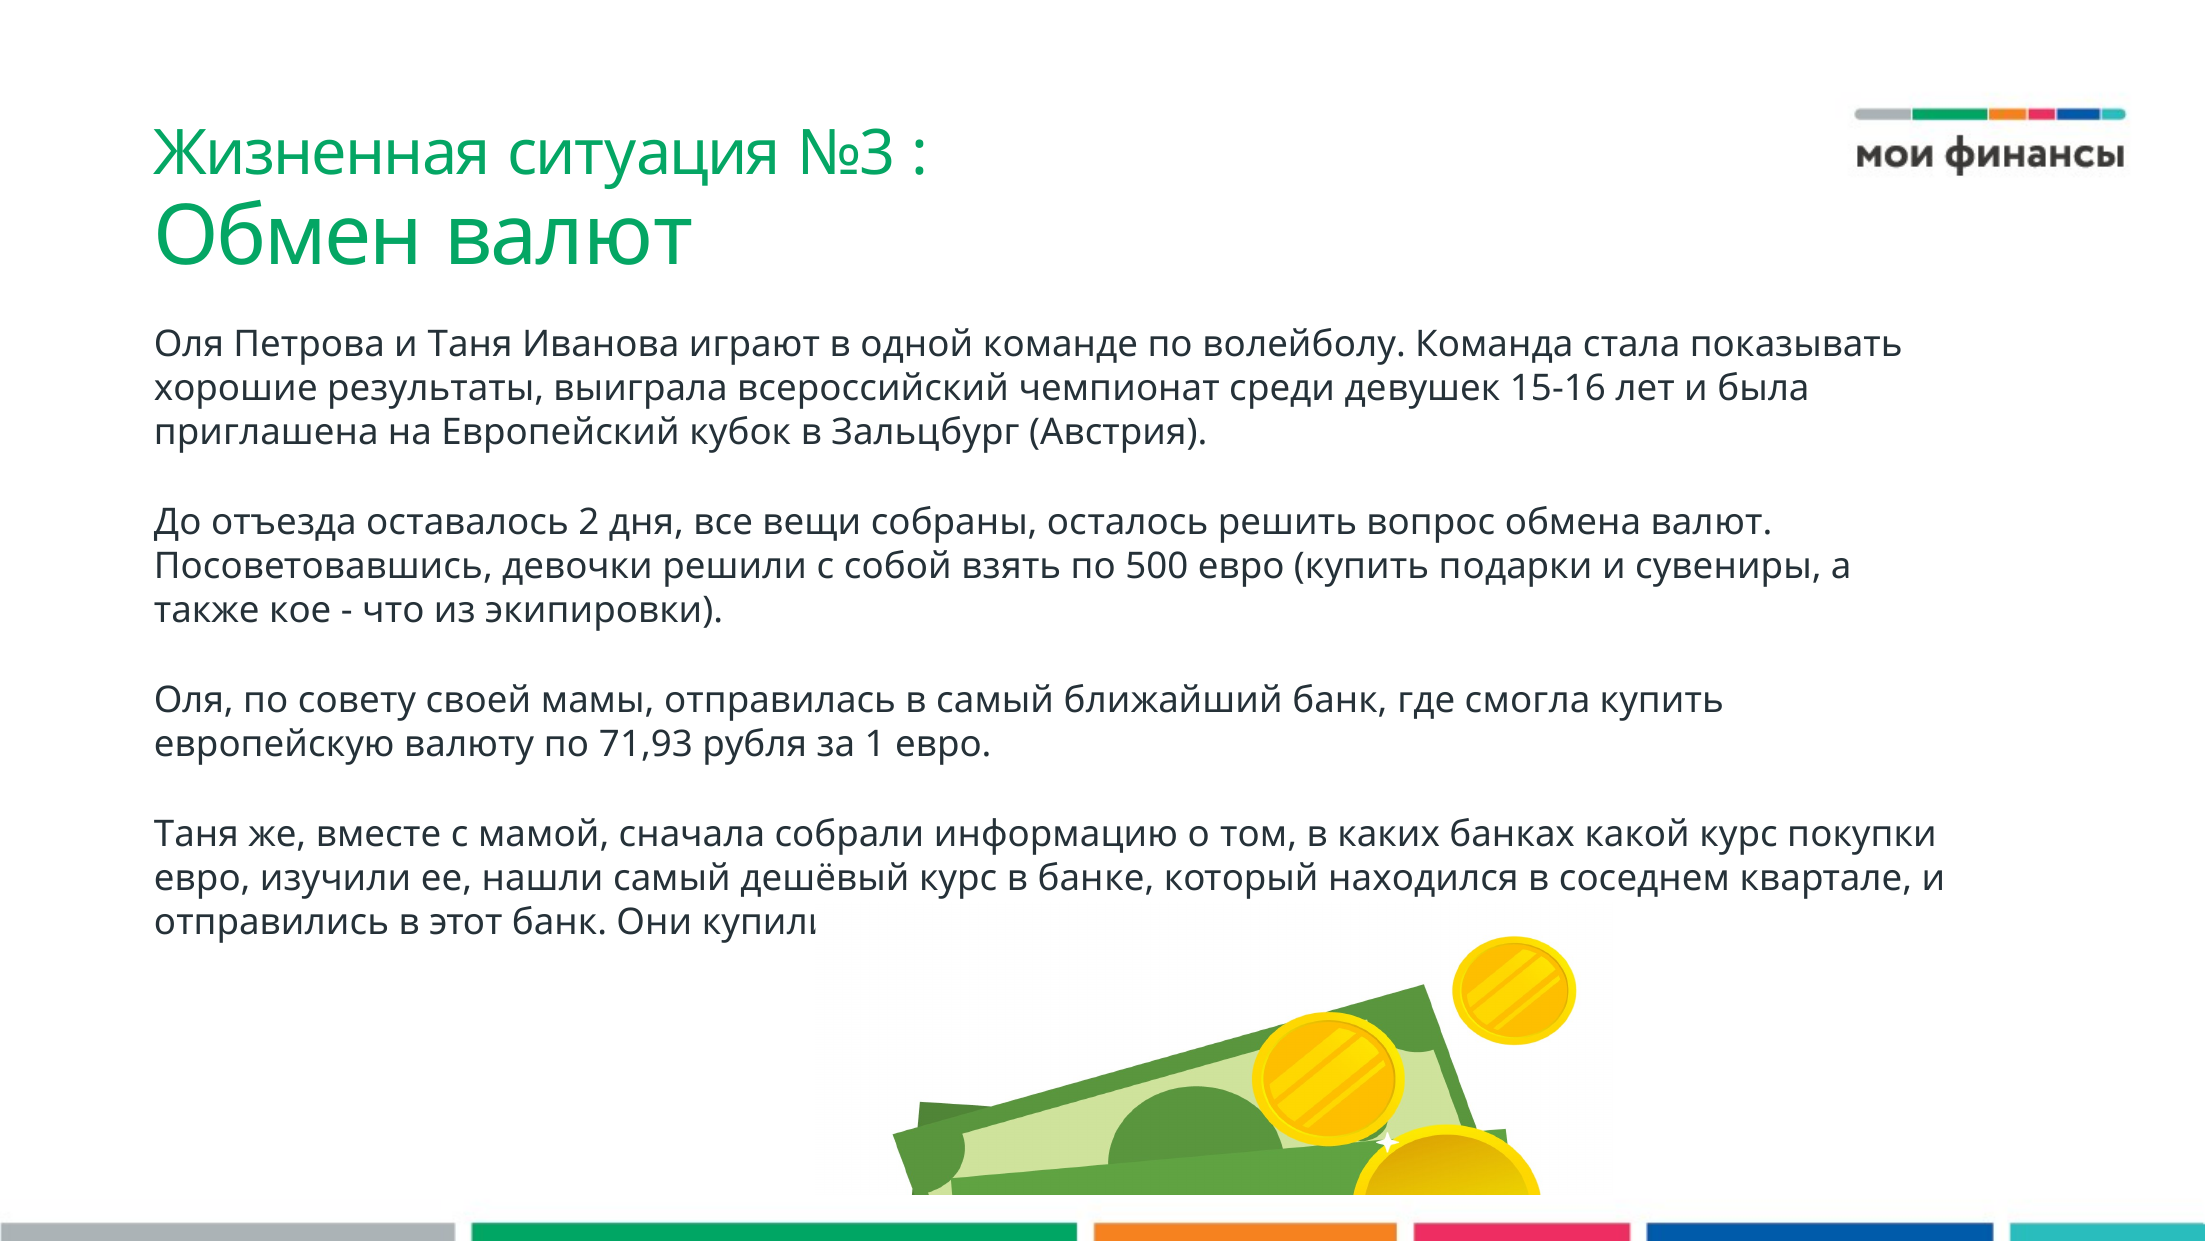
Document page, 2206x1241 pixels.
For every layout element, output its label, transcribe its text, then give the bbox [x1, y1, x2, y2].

text_box [815, 902, 1613, 1195]
picture [0, 21, 2205, 1241]
text_box Жизненная ситуация №3 : Обмен валют Оля Петрова и Таня Иванова играют в одной команде по волейболу. Команда стала показывать хорошие результаты, выиграла всероссийский чемпионат среди девушек 15-16 лет и была приглашена на Европейский кубок в Зальцбург (Австрия). До отъезда оставалось 2 дня, все вещи собраны, осталось решить вопрос обмена валют. Посоветовавшись, девочки решили с собой взять по 500 евро (купить подарки и сувениры, а также кое - что из экипировки). Оля, по совету своей мамы, отправилась в самый ближайший банк, где смогла купить европейскую валюту по 71,93 рубля за 1 евро. Таня же, вместе с мамой, сначала собрали информацию о том, в каких банках какой курс покупки евро, изучили ее, нашли самый дешёвый курс в банке, который находился в соседнем квартале, и отправились в этот банк. Они купили евро по 69,24 рубля за 1 евро. [151, 118, 1966, 942]
